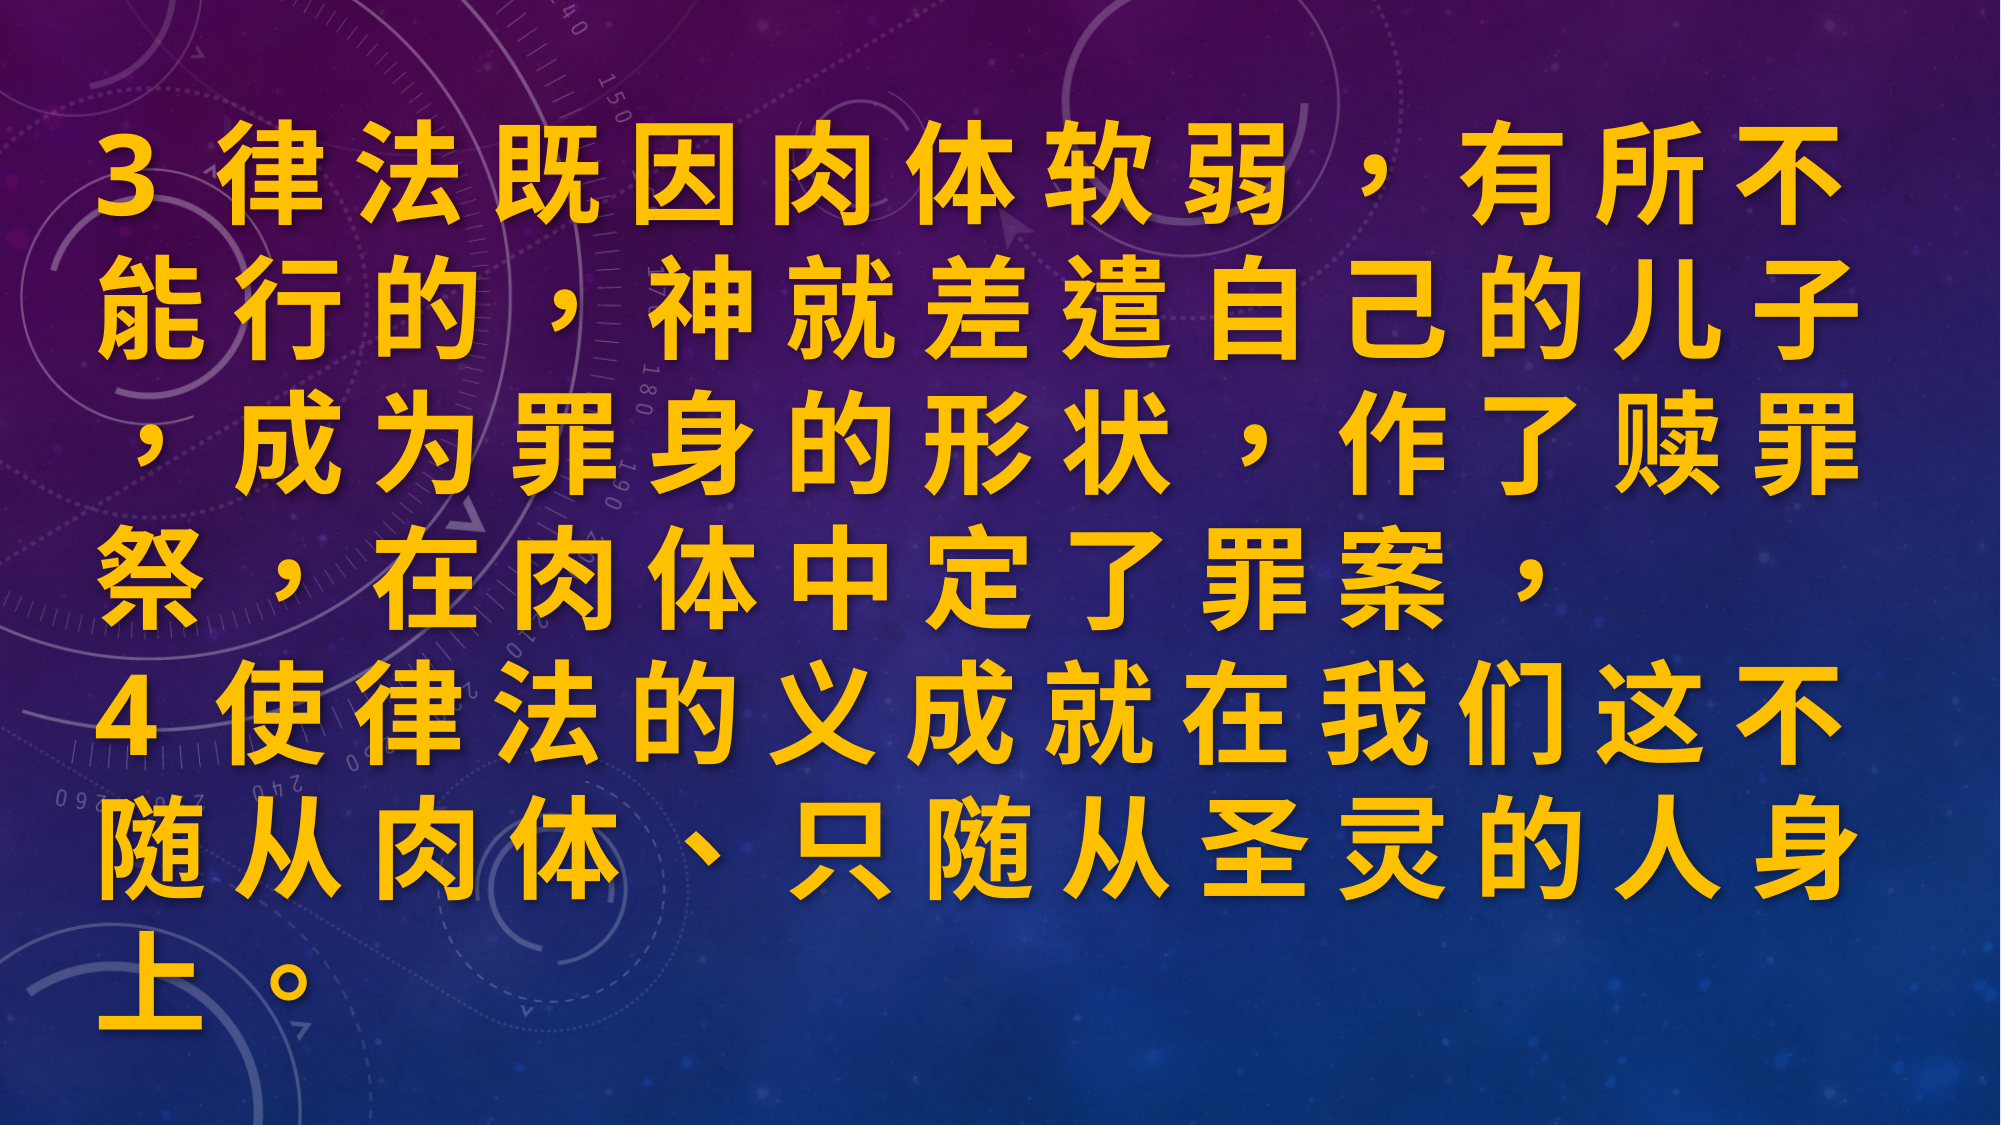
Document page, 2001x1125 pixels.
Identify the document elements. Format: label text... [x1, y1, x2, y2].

text_box 3 律 法 既 因 肉 体 软 弱 ， 有 所 不 能 行 的 ， 神 就 差 遣 自 己 的 儿 子 ， 成 为 罪 身 的 形 状 ， 作 了 赎 罪 祭 ， 在 肉 体 中 定 了 罪 案 ， 4 使 律 法 的 义 成 就 在 我 们 这 不 随 从 肉 体 、 只 随 从 圣 灵 的 人 身 上 。 [79, 95, 1889, 1056]
picture [0, 0, 2001, 1125]
